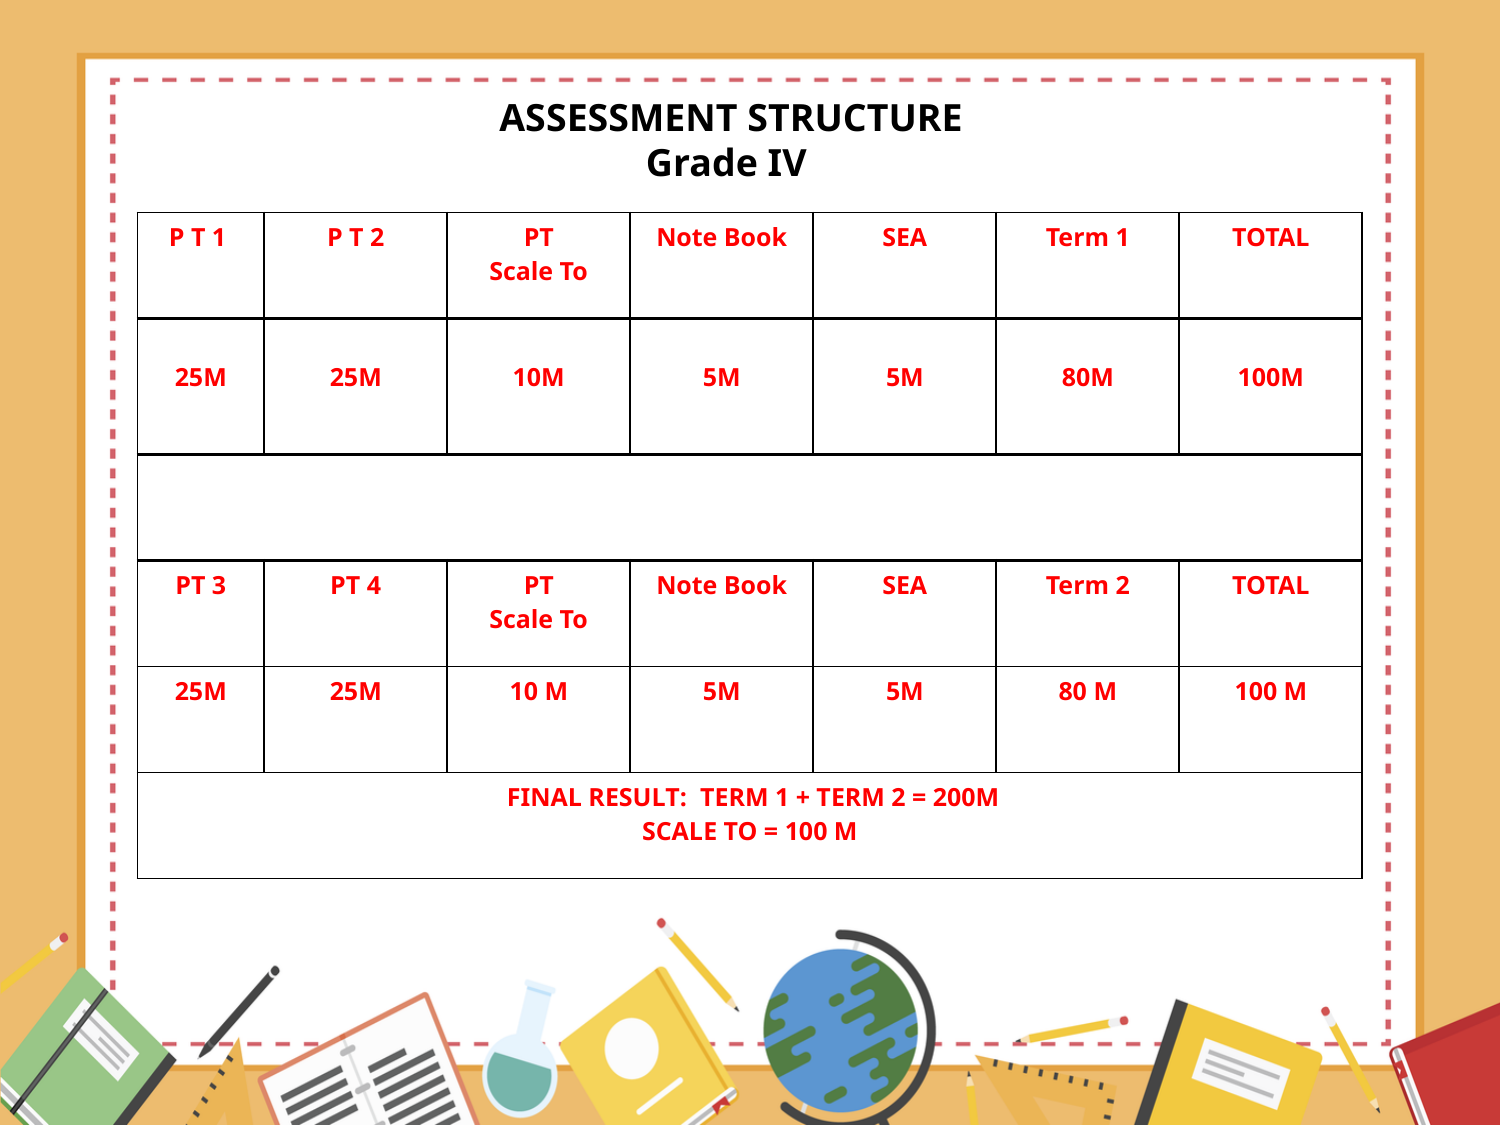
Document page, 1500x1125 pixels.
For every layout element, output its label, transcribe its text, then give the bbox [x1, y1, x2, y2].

table_cell Note Book [631, 562, 812, 666]
table_cell 100M [1180, 320, 1361, 453]
table_cell Term 2 [997, 562, 1178, 666]
table_cell FINAL RESULT: TERM 1 + TERM 2 = 200M SCALE TO = 100 M [138, 773, 1361, 878]
table_cell 5M [814, 320, 995, 453]
table_cell 80 M [997, 667, 1178, 772]
table_cell PT 4 [265, 562, 446, 666]
table_cell [138, 456, 1361, 559]
table_header Term 1 [997, 213, 1178, 317]
table_cell 25M [265, 320, 446, 453]
text_box ASSESSMENT STRUCTURE Grade IV [137, 86, 1325, 212]
table_header SEA [814, 213, 995, 317]
table_cell 5M [814, 667, 995, 772]
table_cell 25M [138, 320, 263, 453]
table_header PT Scale To [448, 213, 629, 317]
table_cell SEA [814, 562, 995, 666]
table_cell 25M [265, 667, 446, 772]
table_cell PT 3 [138, 562, 263, 666]
table_header P T 1 [138, 213, 263, 317]
table_header Note Book [631, 213, 812, 317]
table_cell 10M [448, 320, 629, 453]
table_header TOTAL [1180, 213, 1361, 317]
table_cell 100 M [1180, 667, 1361, 772]
picture [0, 0, 1500, 1125]
table_cell 80M [997, 320, 1178, 453]
table_cell 10 M [448, 667, 629, 772]
table_cell 25M [138, 667, 263, 772]
table_cell TOTAL [1180, 562, 1361, 666]
table_cell 5M [631, 320, 812, 453]
table_cell 5M [631, 667, 812, 772]
table_header P T 2 [265, 213, 446, 317]
table_cell PT Scale To [448, 562, 629, 666]
